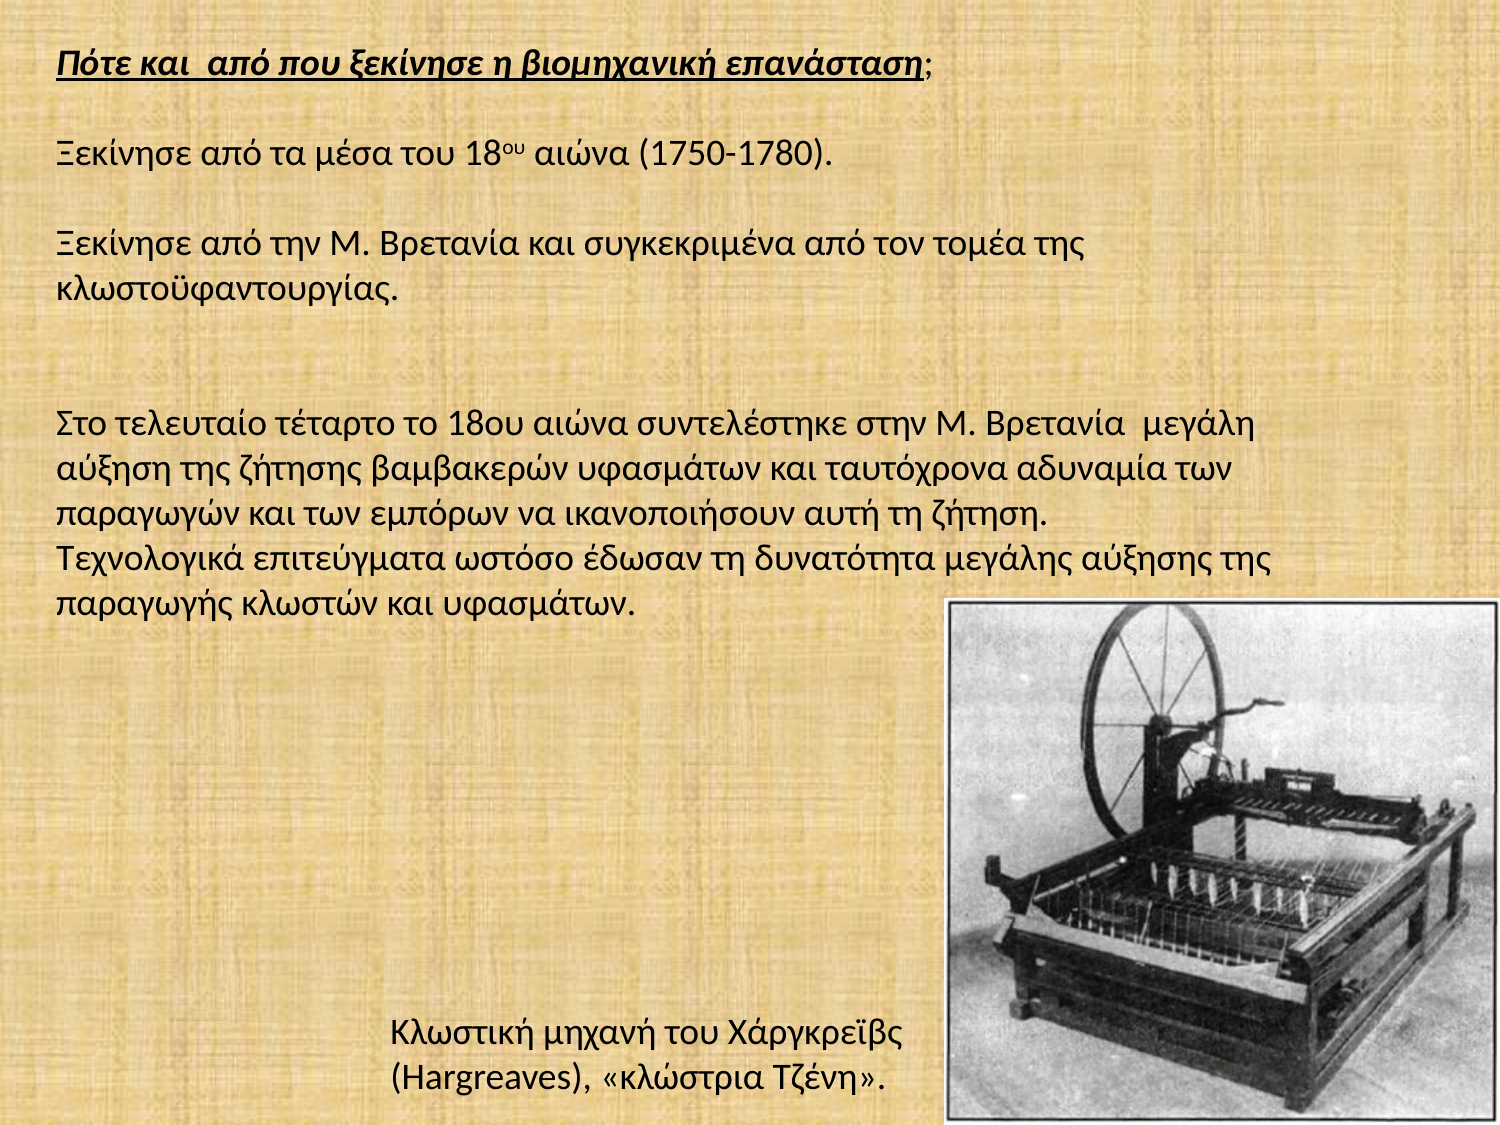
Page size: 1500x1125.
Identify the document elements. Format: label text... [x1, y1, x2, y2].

picture [0, 0, 1500, 1125]
text_box Πότε και από που ξεκίνησε η βιομηχανική επανάσταση; Ξεκίνησε από τα μέσα του 18ου αιώνα (1750-1780). Ξεκίνησε από την Μ. Βρετανία και συγκεκριμένα από τον τομέα της κλωστοϋφαντουργίας. Στο τελευταίο τέταρτο το 18ου αιώνα συντελέστηκε στην Μ. Βρετανία μεγάλη αύξηση της ζήτησης βαμβακερών υφασμάτων και ταυτόχρονα αδυναμία των παραγωγών και των εμπόρων να ικανοποιήσουν αυτή τη ζήτηση. Τεχνολογικά επιτεύγματα ωστόσο έδωσαν τη δυνατότητα μεγάλης αύξησης της παραγωγής κλωστών και υφασμάτων. [41, 30, 1317, 811]
text_box Κλωστική μηχανή του Χάργκρεϊβς (Hargreaves), «κλώστρια Τζένη». [375, 999, 939, 1105]
